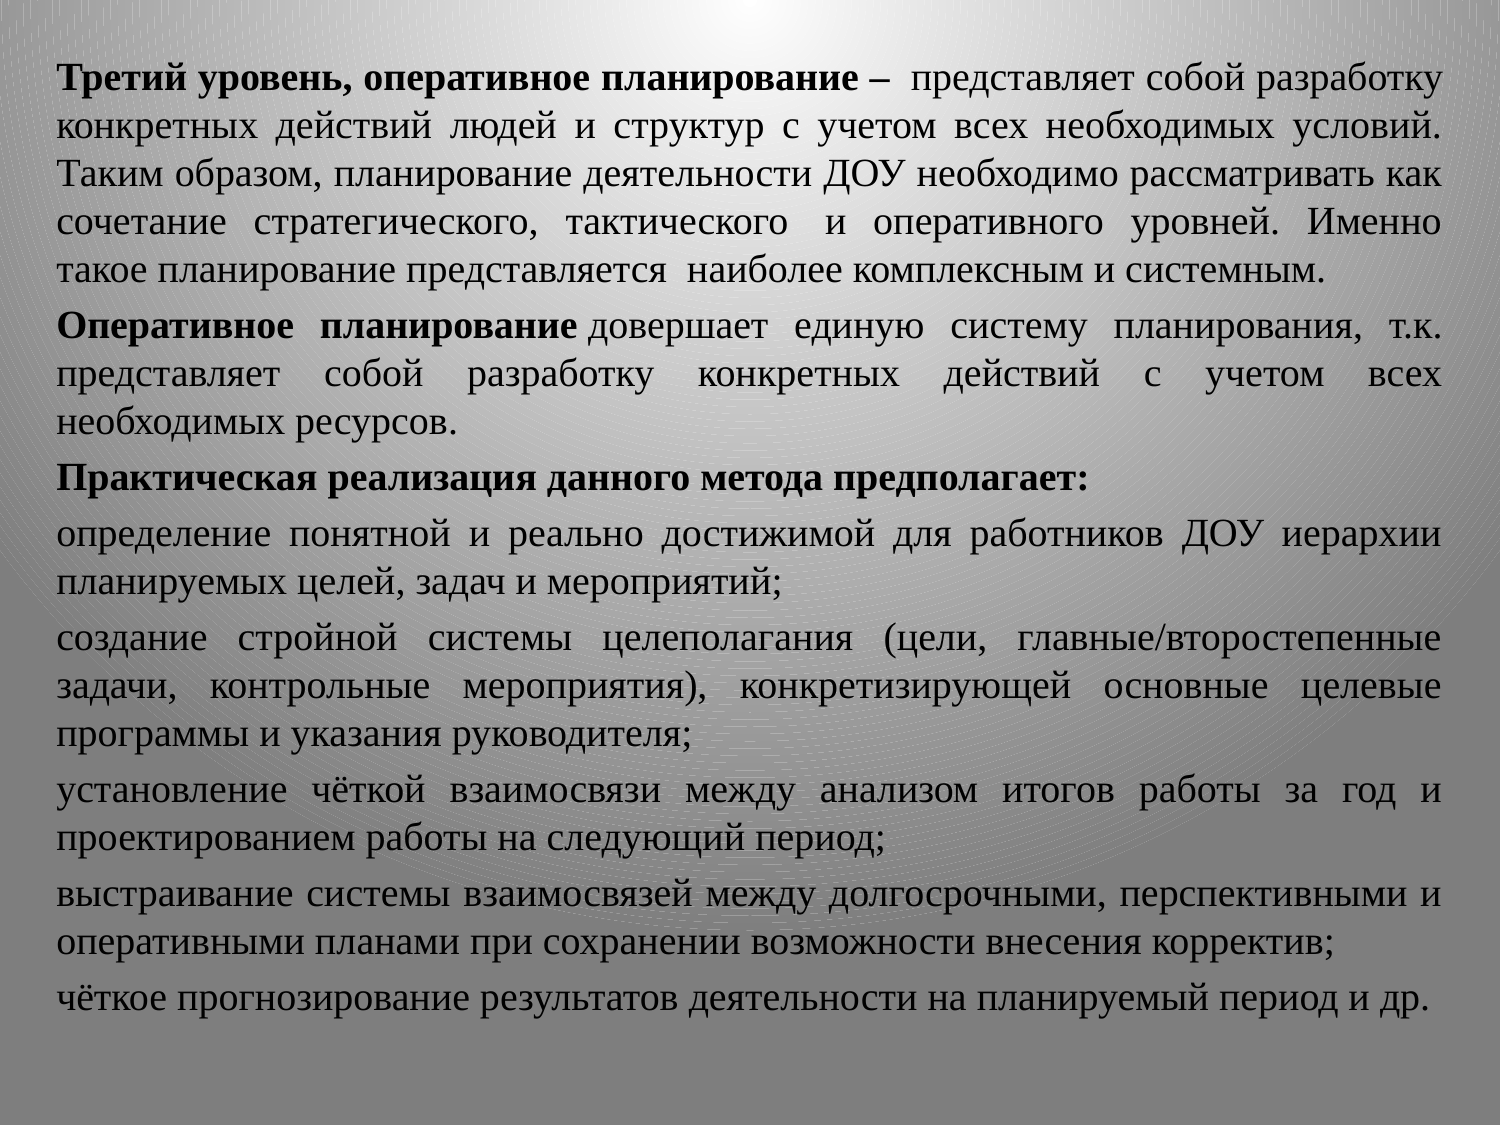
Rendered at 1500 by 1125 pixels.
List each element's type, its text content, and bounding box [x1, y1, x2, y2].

subtitle Третий уровень, оперативное планирование – представляет собой разработку конкретных действий людей и структур с учетом всех необходимых условий. Таким образом, планирование деятельности ДОУ необходимо рассматривать как сочетание стратегического, тактического и оперативного уровней. Именно такое планирование представляется наиболее комплексным и системным. Оперативное планирование довершает единую систему планирования, т.к. представляет собой разработку конкретных действий с учетом всех необходимых ресурсов. Практическая реализация данного метода предполагает: определение понятной и реально достижимой для работников ДОУ иерархии планируемых целей, задач и мероприятий; создание стройной системы целеполагания (цели, главные/второстепенные задачи, контрольные мероприятия), конкретизирующей основные целевые программы и указания руководителя; установление чёткой взаимосвязи между анализом итогов работы за год и проектированием работы на следующий период; выстраивание системы взаимосвязей между долгосрочными, перспективными и оперативными планами при сохранении возможности внесения корректив; чёткое прогнозирование результатов деятельности на планируемый период и др. [41, 42, 1459, 1059]
